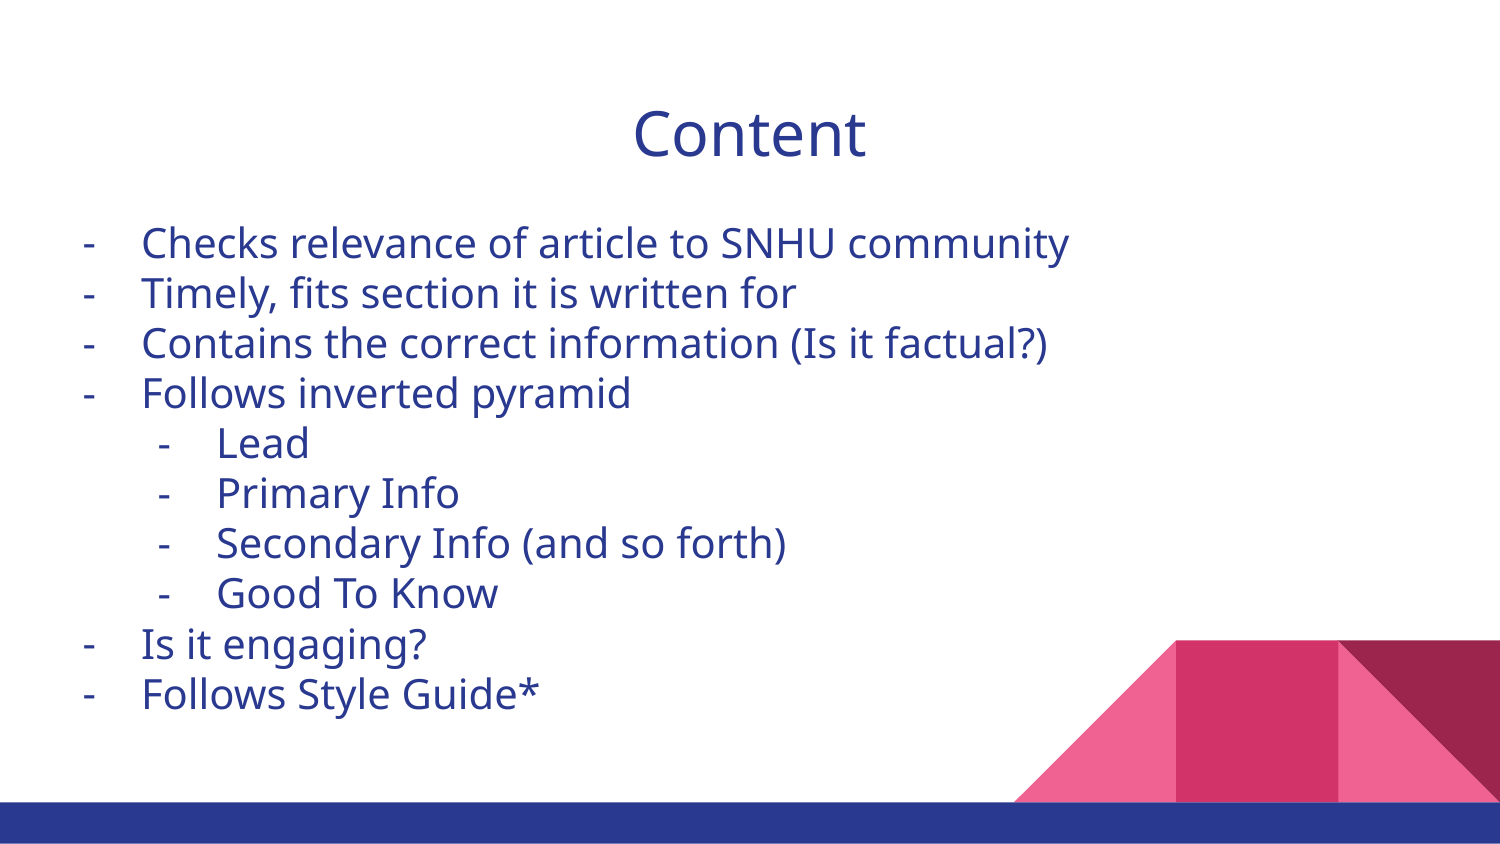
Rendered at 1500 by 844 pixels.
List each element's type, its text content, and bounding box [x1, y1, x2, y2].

list Checks relevance of article to SNHU community Timely, fits section it is written for Contains the correct information (Is it factual?) Follows inverted pyramid Lead Primary Info Secondary Info (and so forth) Good To Know Is it engaging? Follows Style Guide* [51, 201, 1449, 750]
title Content [51, 67, 1449, 167]
